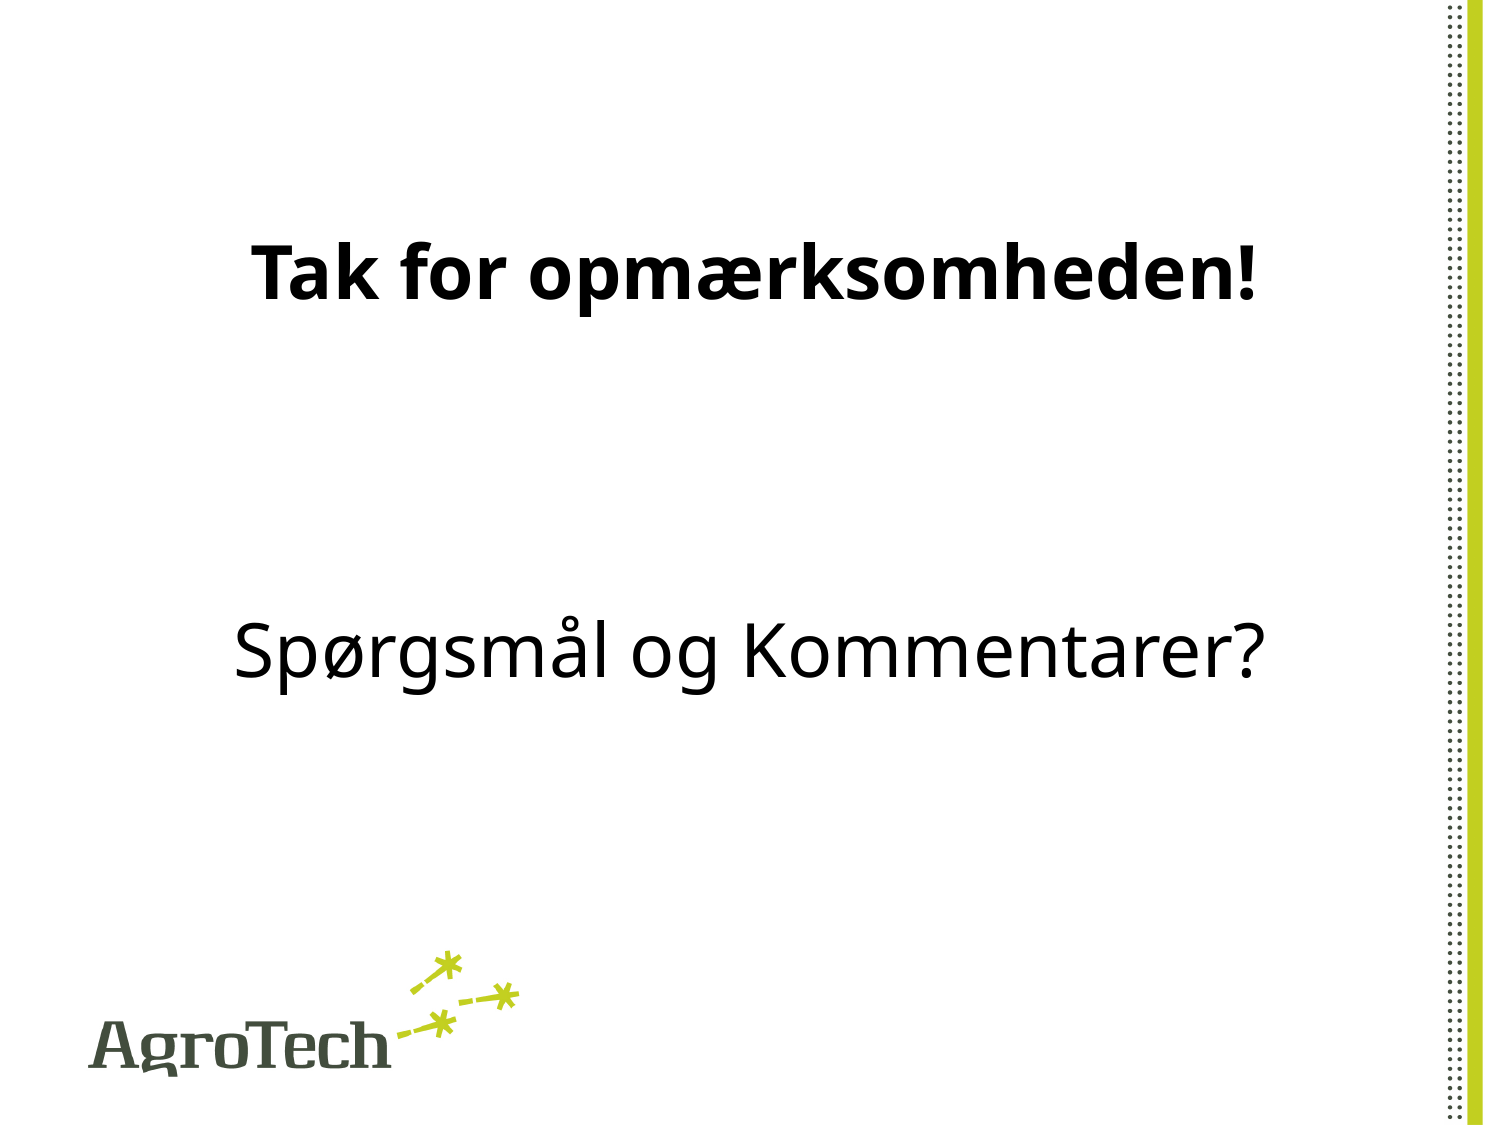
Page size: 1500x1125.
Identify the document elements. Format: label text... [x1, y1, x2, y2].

list Spørgsmål og Kommentarer? [112, 324, 1388, 1001]
title Tak for opmærksomheden! [116, 175, 1393, 364]
picture [82, 944, 525, 1081]
picture [1444, 0, 1485, 1125]
